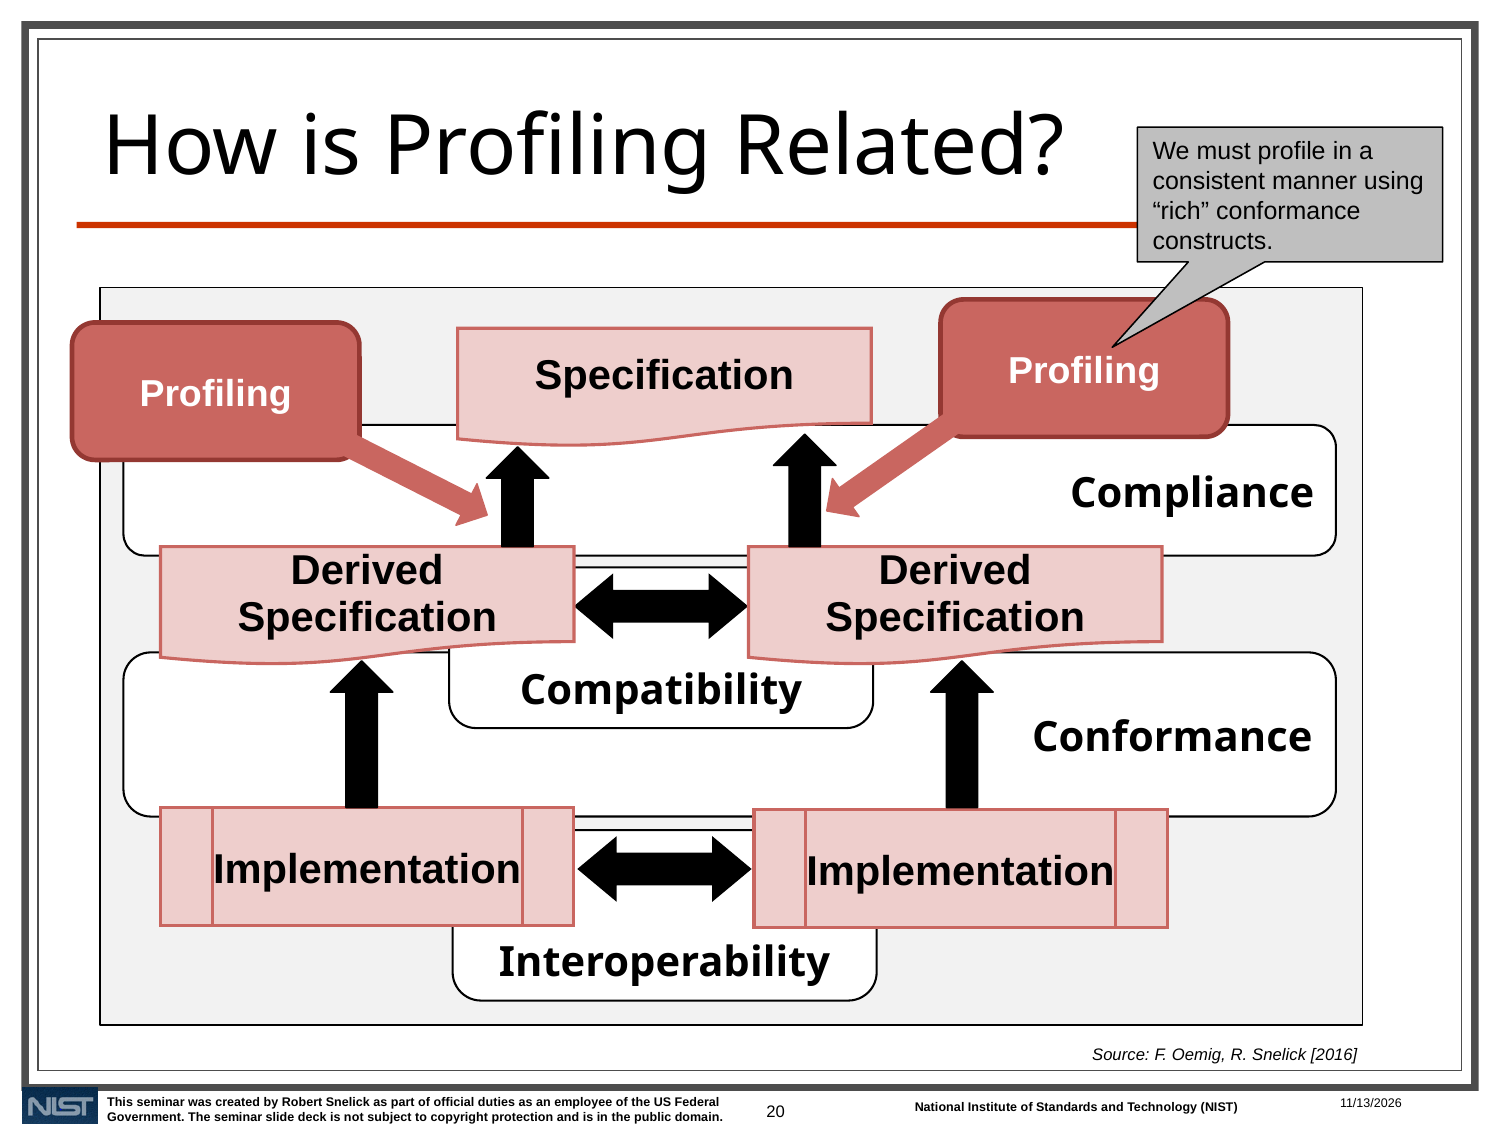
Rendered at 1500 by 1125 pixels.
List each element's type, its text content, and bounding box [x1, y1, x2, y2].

text_box Derived Specification [748, 546, 1163, 664]
text_box Conformance [123, 652, 1336, 817]
title How is Profiling Related? [87, 62, 1426, 199]
text_box [826, 409, 965, 517]
text_box [486, 446, 549, 547]
text_box [339, 432, 488, 526]
text_box Derived Specification [160, 546, 575, 664]
slide_number 20 [712, 1071, 801, 1125]
text_box [330, 660, 393, 808]
text_box 2/10/2020 [1324, 1087, 1463, 1113]
text_box Specification [457, 328, 872, 446]
picture [22, 1087, 98, 1124]
text_box We must profile in a consistent manner using “rich” conformance constructs. [1112, 127, 1443, 348]
text_box [575, 574, 747, 638]
text_box [99, 287, 1363, 1025]
text_box [773, 434, 836, 547]
text_box Profiling [71, 322, 360, 460]
text_box [578, 837, 751, 901]
text_box Source: F. Oemig, R. Snelick [2016] [1077, 1036, 1378, 1072]
text_box Interoperability [452, 830, 877, 1001]
text_box Implementation [160, 807, 574, 926]
text_box Implementation [754, 809, 1168, 928]
text_box Compatibility [449, 567, 874, 729]
text_box Compliance [123, 424, 1336, 556]
text_box Profiling [940, 299, 1229, 437]
text_box [930, 660, 994, 808]
